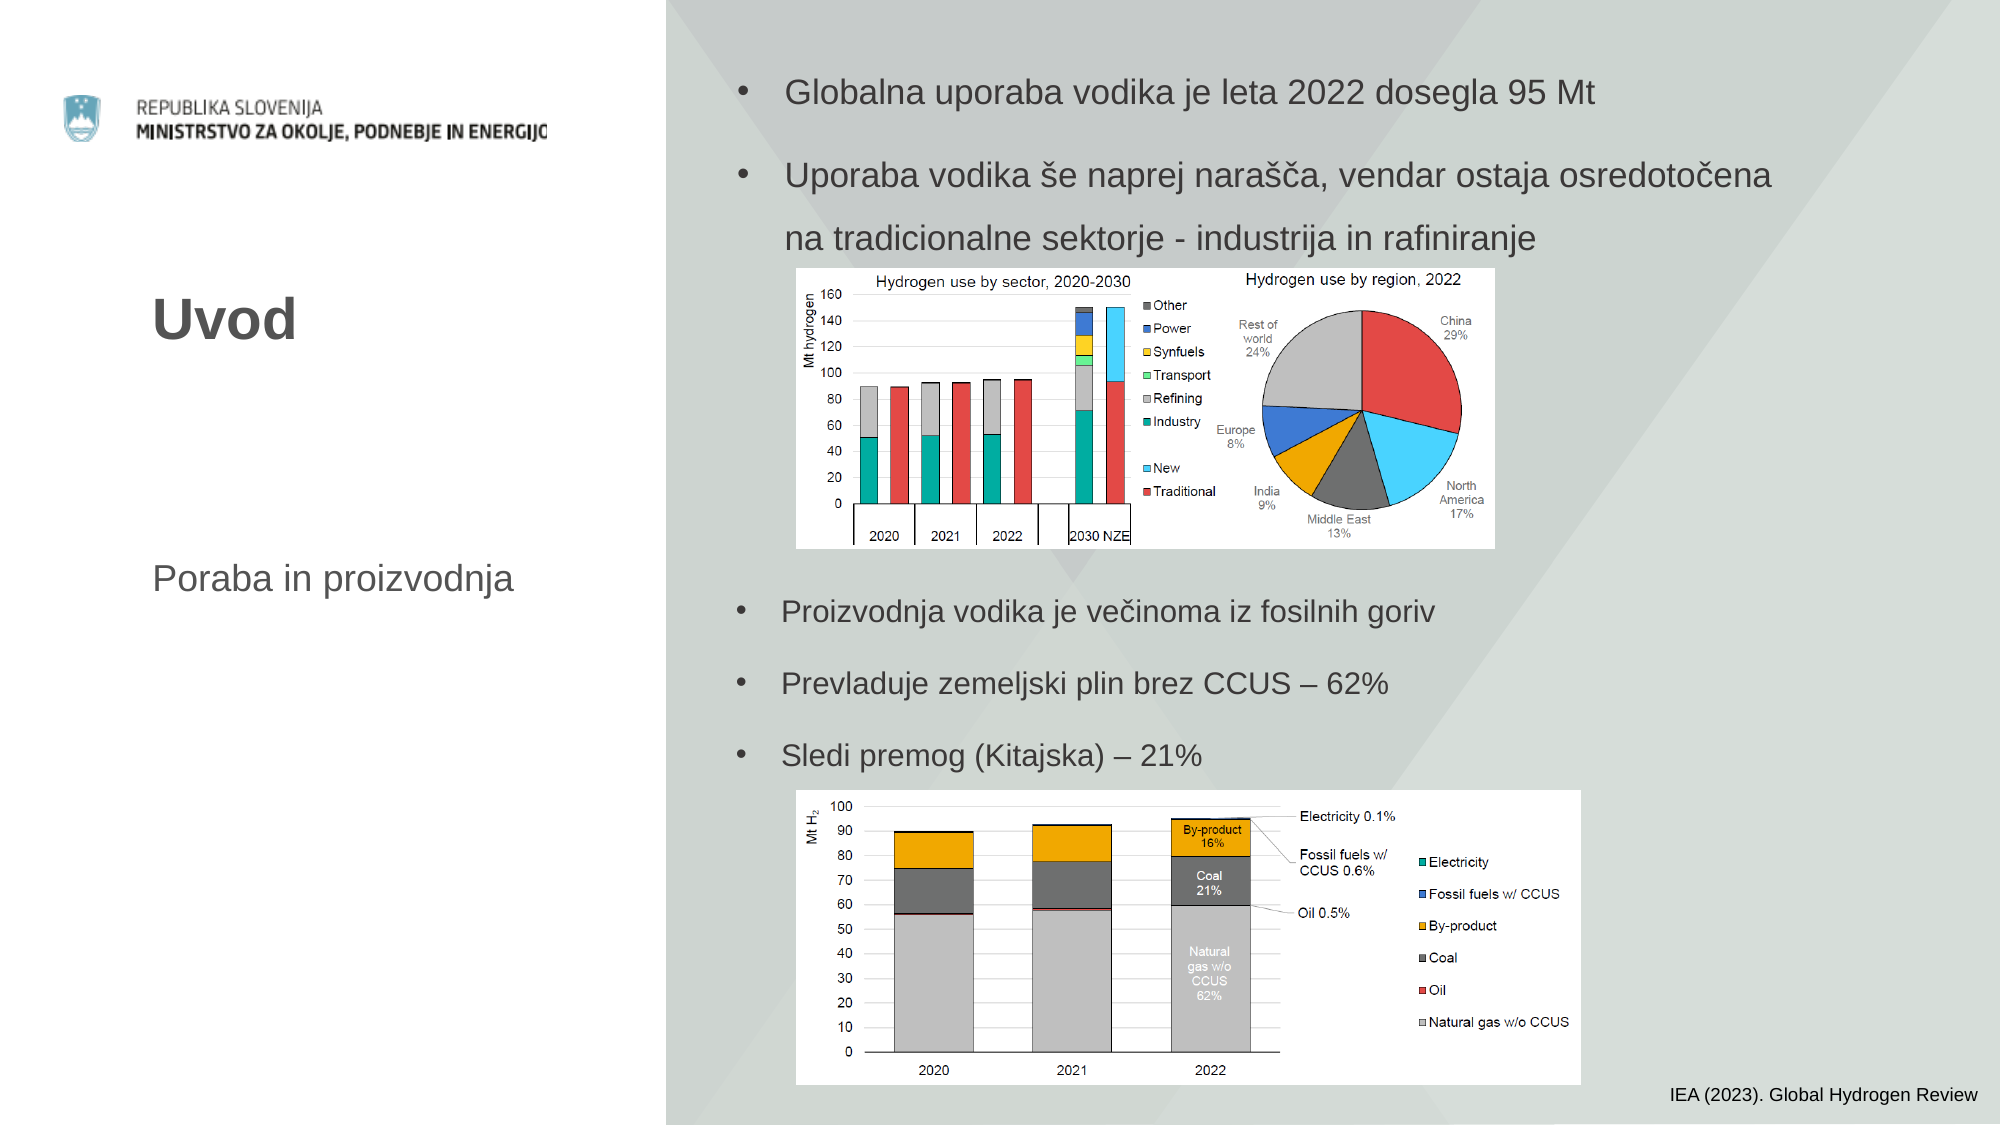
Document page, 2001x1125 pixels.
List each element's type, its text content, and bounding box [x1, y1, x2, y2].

title Uvod [137, 281, 636, 516]
picture [666, 0, 2000, 1125]
text_box Proizvodnja vodika je večinoma iz fosilnih goriv Prevladuje zemeljski plin brez CCUS – 62% Sledi premog (Kitajska) – 21% [720, 564, 1787, 781]
list Globalna uporaba vodika je leta 2022 dosegla 95 Mt Uporaba vodika še naprej narašča, vendar ostaja osredotočena na tradicionalne sektorje - industrija in rafiniranje [722, 40, 1817, 316]
subtitle Poraba in proizvodnja [137, 552, 636, 786]
text_box IEA (2023). Global Hydrogen Review [1655, 1074, 2000, 1113]
